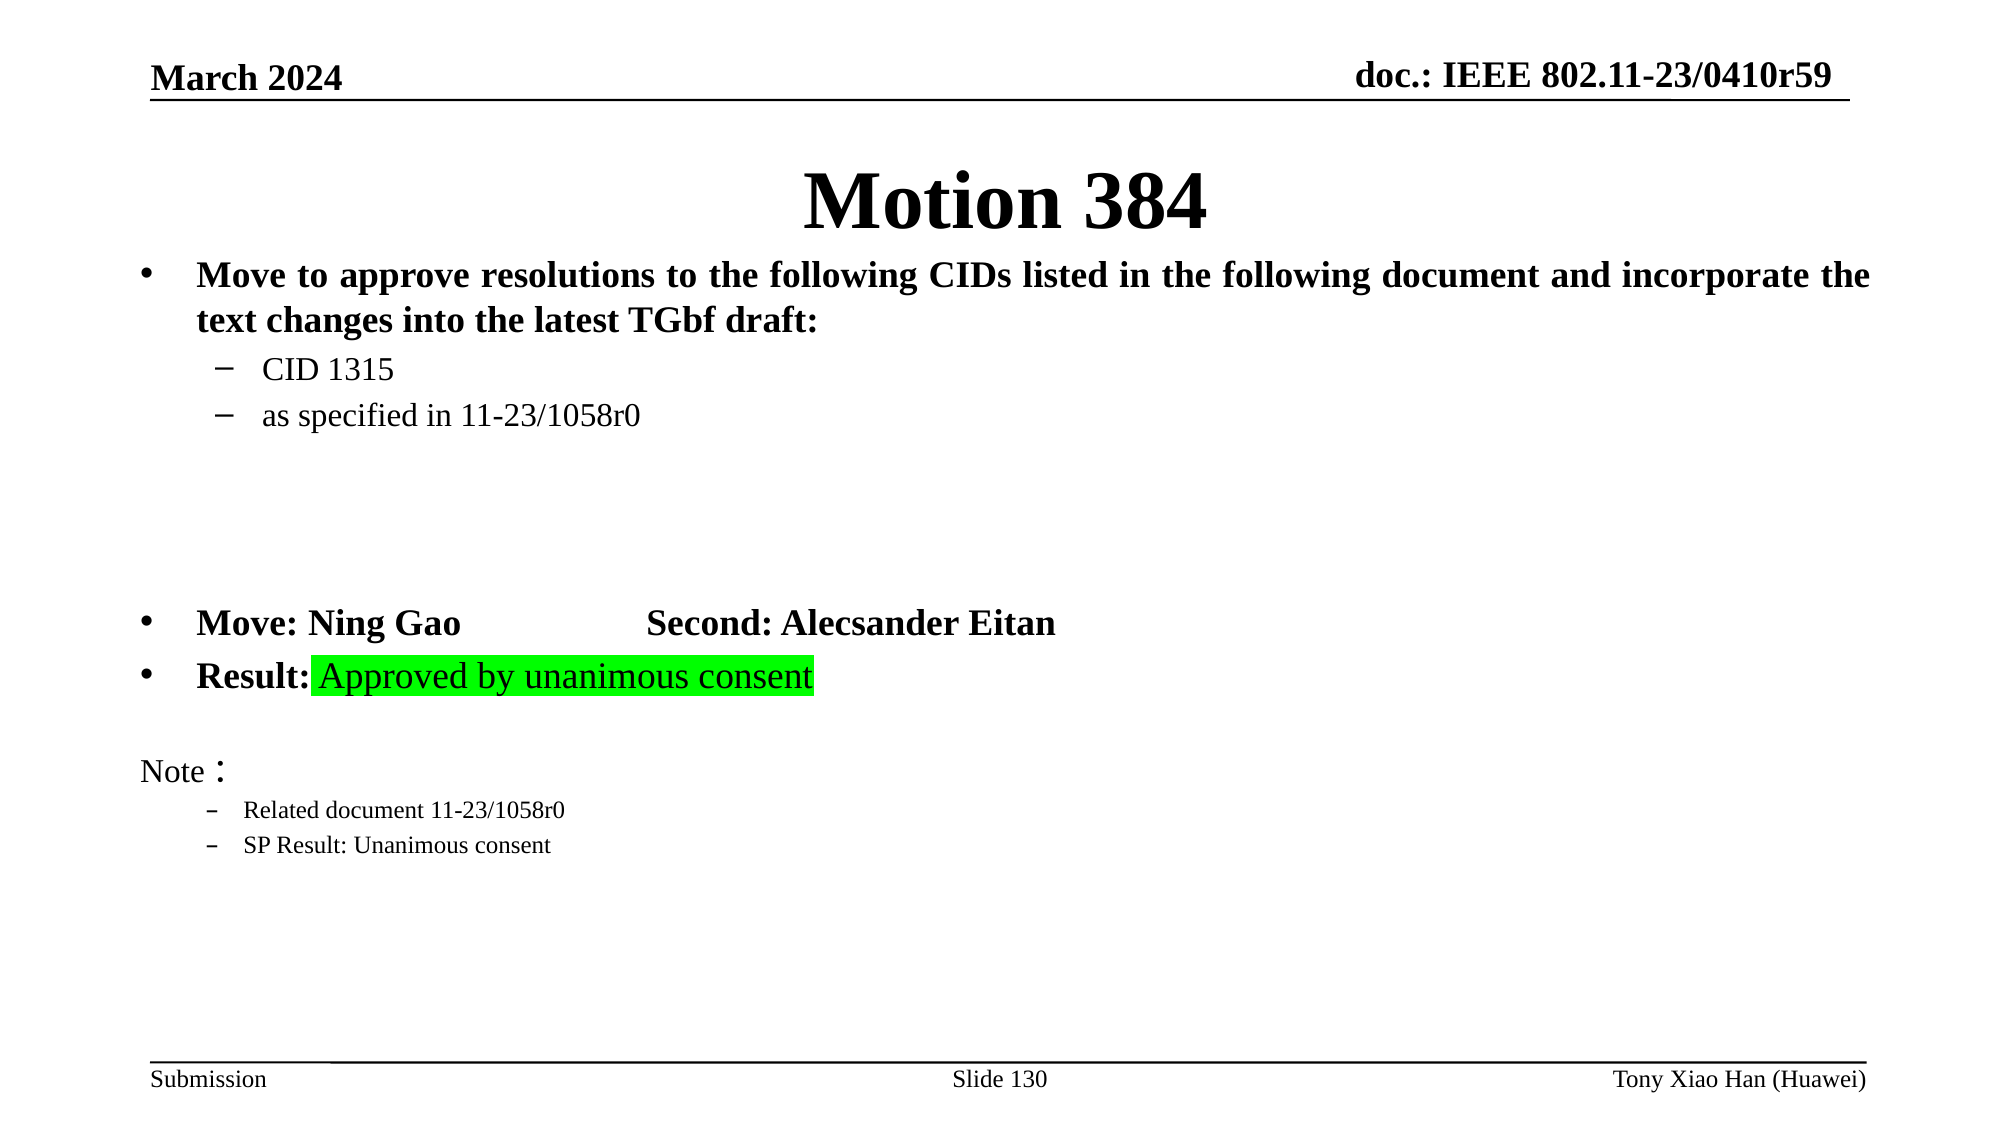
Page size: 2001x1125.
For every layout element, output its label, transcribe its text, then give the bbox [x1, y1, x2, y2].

text_box Motion 384 [368, 137, 1644, 212]
text_box Move to approve resolutions to the following CIDs listed in the following document and incorporate the text changes into the latest TGbf draft: CID 1315 as specified in 11-23/1058r0 Move: Ning Gao Second: Alecsander Eitan Result: Approved by unanimous consent Note： Related document 11-23/1058r0 SP Result: Unanimous consent [125, 212, 1888, 900]
